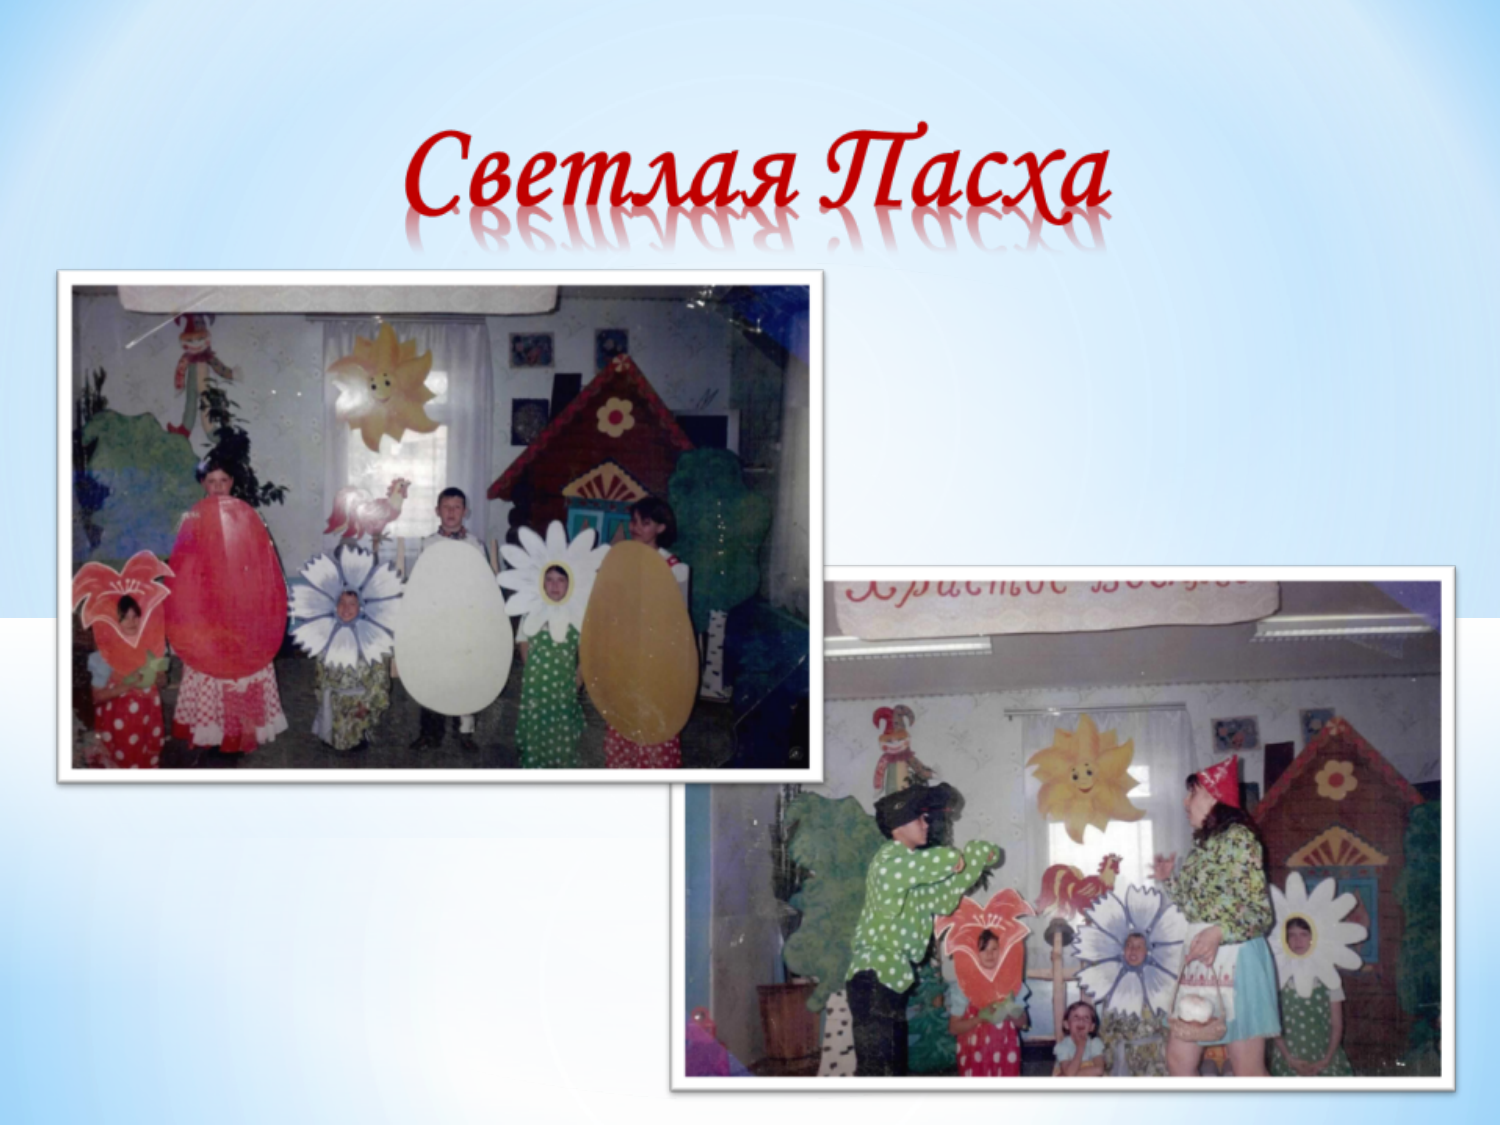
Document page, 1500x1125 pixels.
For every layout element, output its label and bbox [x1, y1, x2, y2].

picture [0, 0, 1500, 1125]
text_box [64, 59, 1435, 323]
